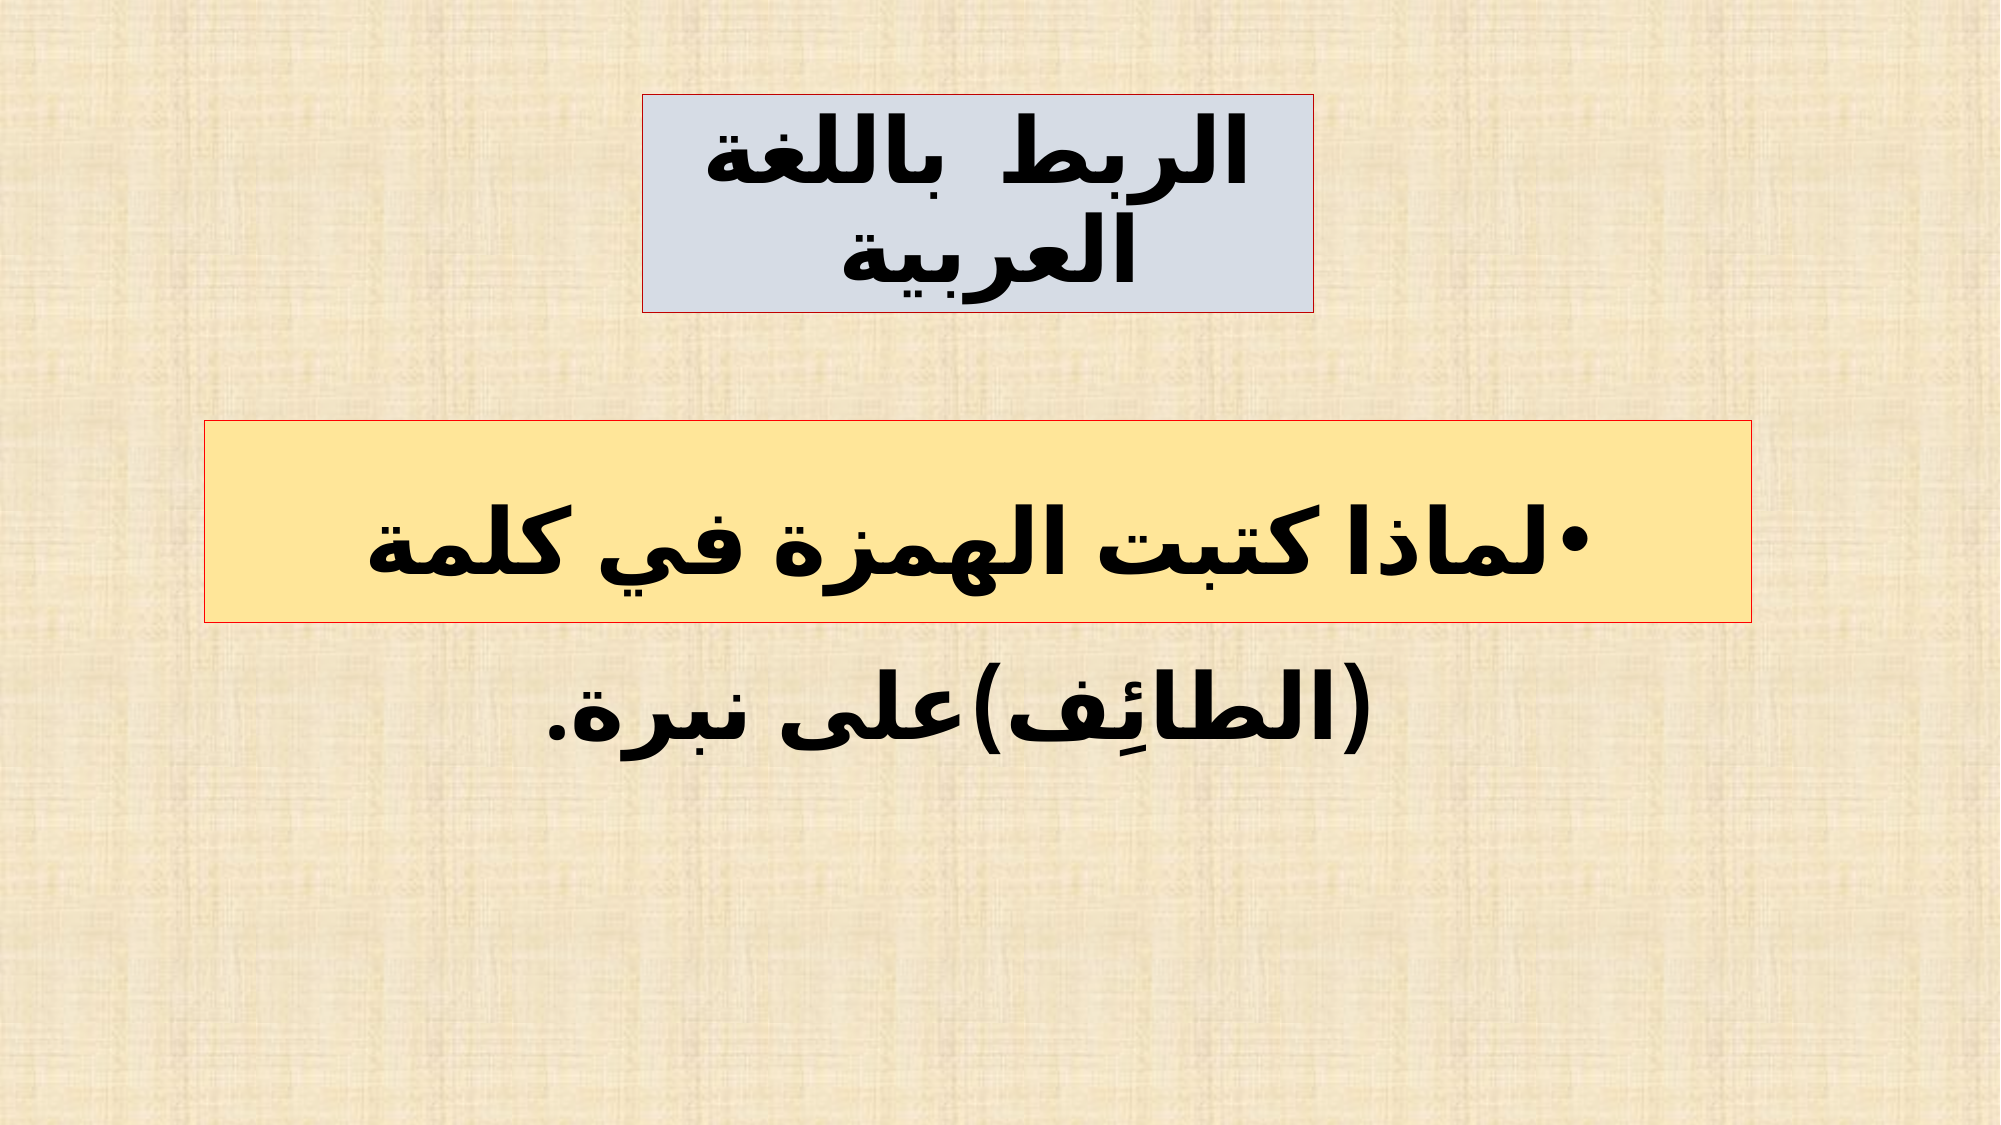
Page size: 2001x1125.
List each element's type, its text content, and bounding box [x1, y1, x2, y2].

list لماذا كتبت الهمزة في كلمة (الطائِف)على نبرة. [204, 420, 1752, 623]
title الربط باللغة العربية [642, 94, 1314, 313]
